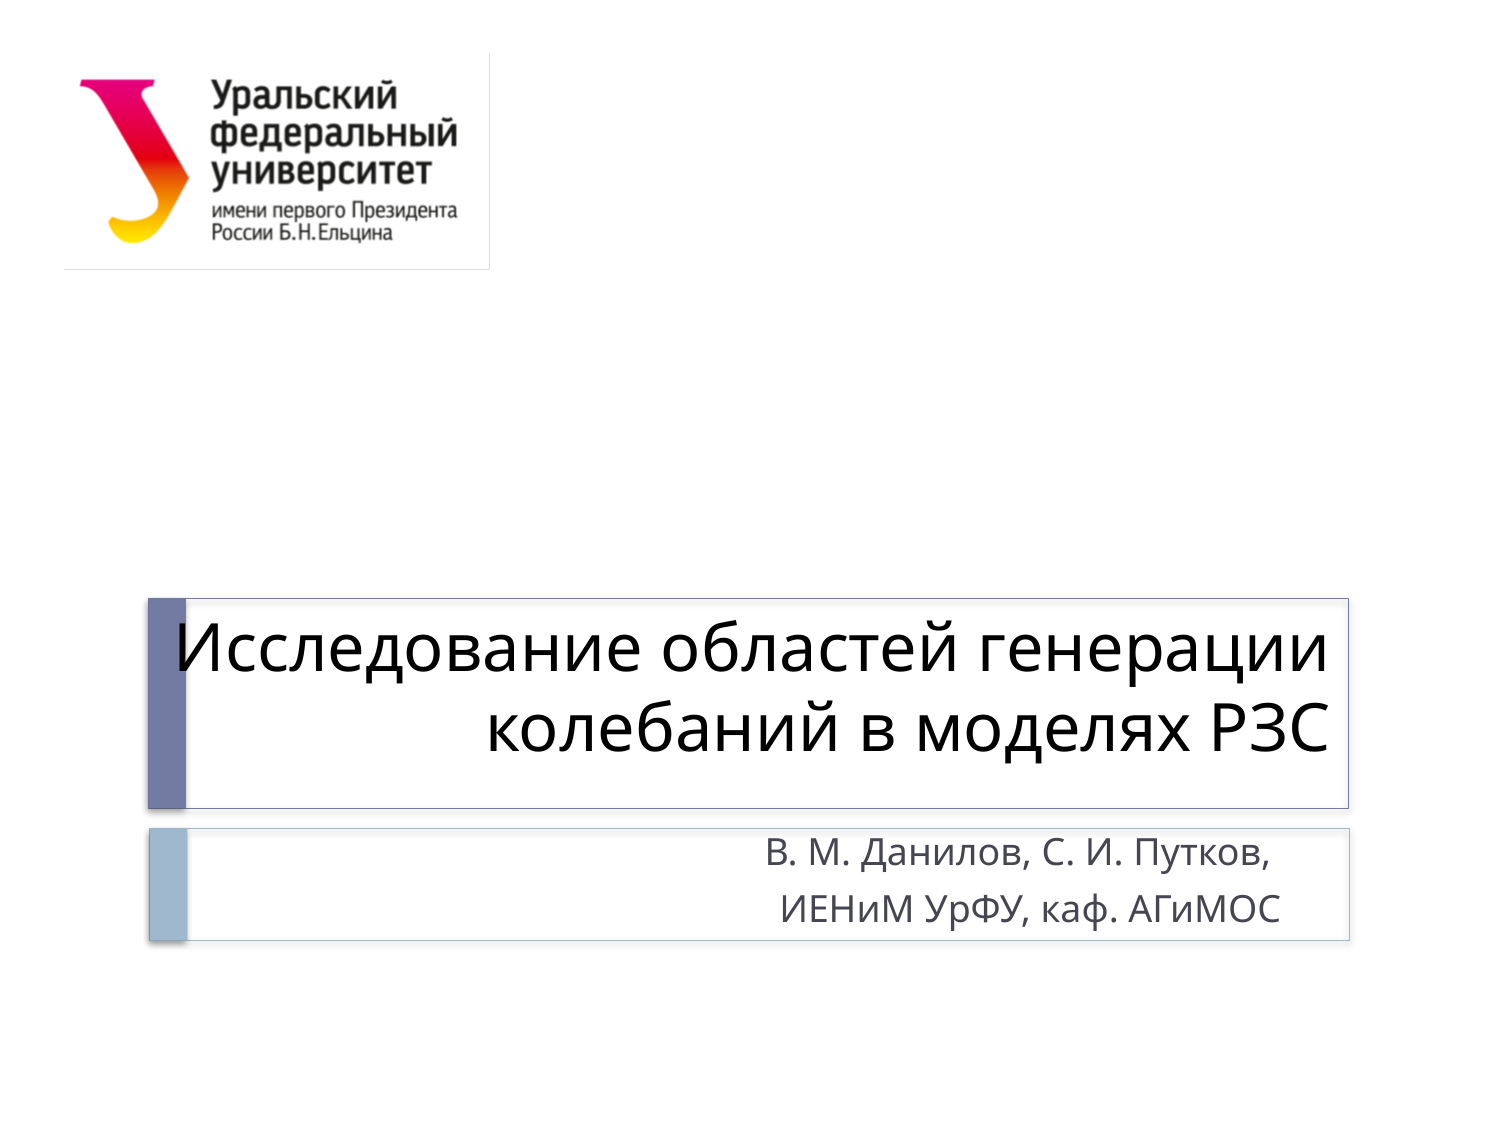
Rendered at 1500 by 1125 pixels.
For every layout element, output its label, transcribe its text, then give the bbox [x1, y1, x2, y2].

subtitle В. М. Данилов, С. И. Путков, ИЕНиМ УрФУ, каф. АГиМОС [246, 820, 1297, 1108]
title Исследование областей генерации колебаний в моделях РЗС [58, 597, 1347, 898]
picture [64, 54, 491, 270]
